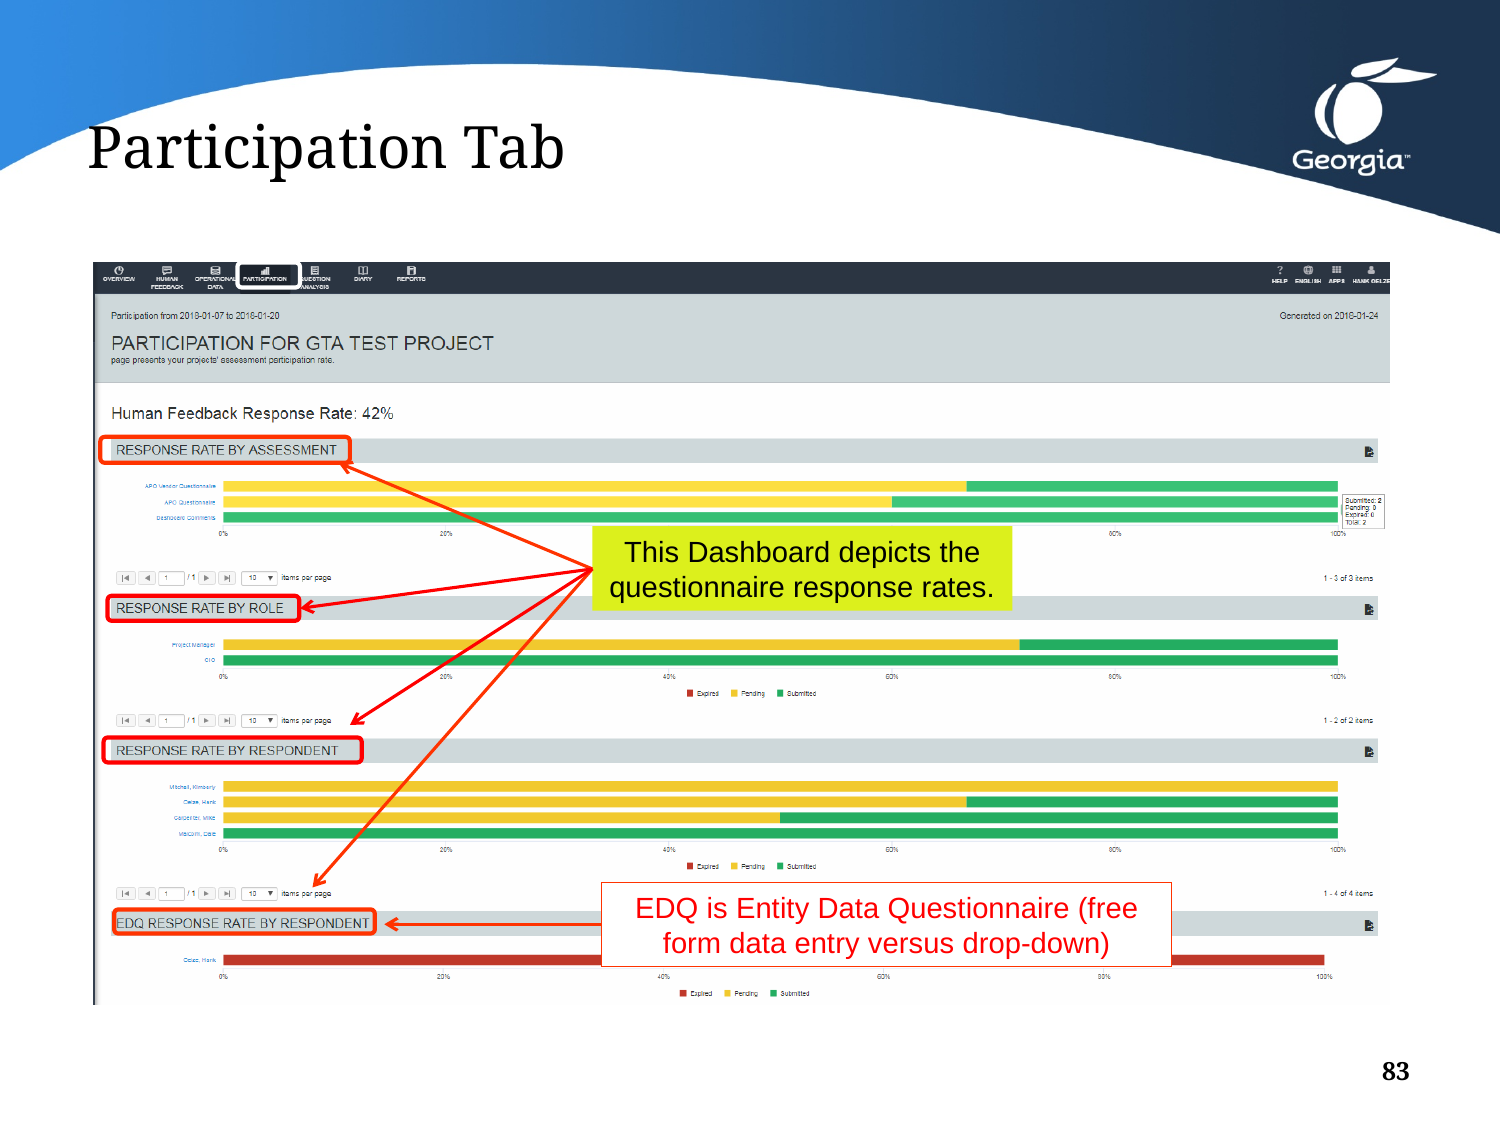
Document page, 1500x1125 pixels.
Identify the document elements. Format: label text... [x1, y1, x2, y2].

picture [0, 0, 1500, 1125]
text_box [349, 568, 593, 726]
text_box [338, 462, 593, 567]
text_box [299, 568, 348, 609]
slide_number 83 [1074, 1042, 1425, 1103]
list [92, 262, 1390, 1006]
title Participation Tab [72, 88, 1161, 202]
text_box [312, 618, 593, 888]
